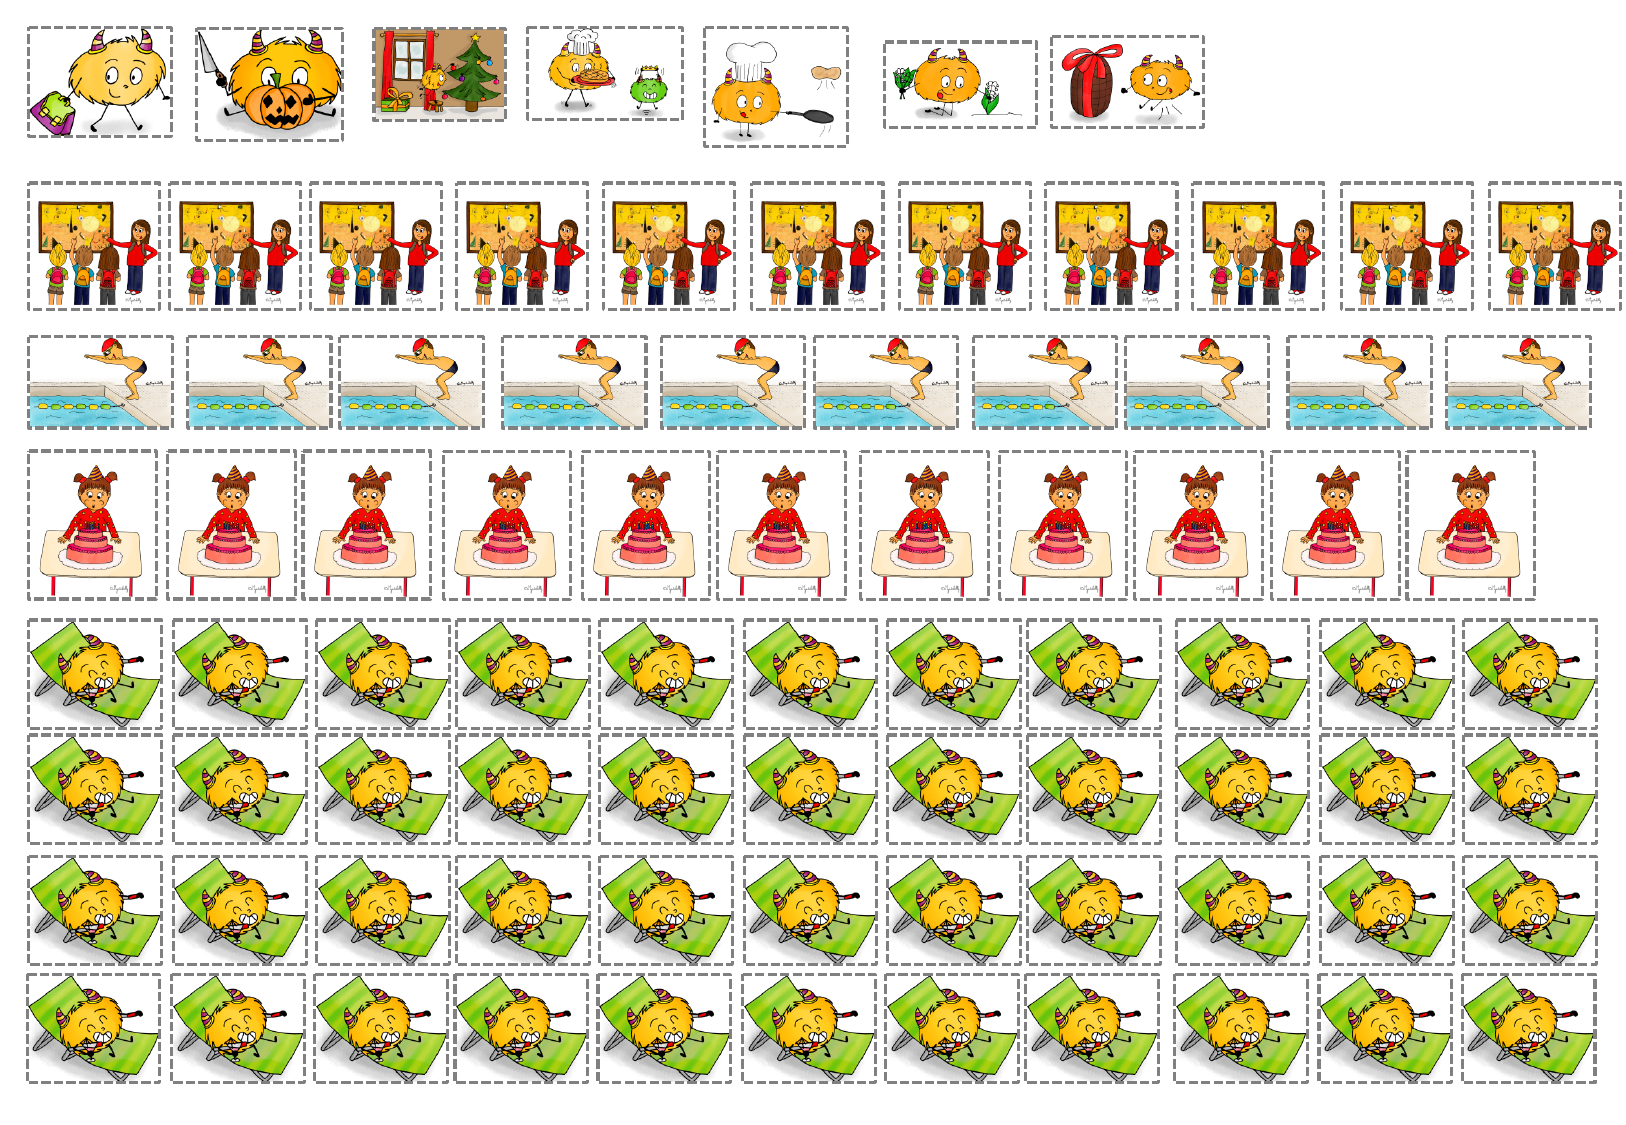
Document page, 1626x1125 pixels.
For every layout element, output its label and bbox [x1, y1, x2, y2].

picture [1028, 621, 1159, 728]
picture [456, 975, 587, 1082]
picture [317, 736, 448, 842]
picture [1463, 975, 1594, 1082]
picture [197, 29, 342, 140]
picture [311, 184, 440, 309]
picture [1047, 184, 1176, 309]
picture [29, 621, 161, 728]
picture [1465, 621, 1596, 728]
picture [1026, 975, 1158, 1082]
picture [170, 184, 300, 309]
picture [888, 857, 1019, 964]
picture [316, 975, 447, 1082]
picture [718, 452, 844, 598]
picture [1342, 184, 1471, 309]
picture [1490, 184, 1619, 309]
picture [174, 736, 305, 842]
picture [1126, 337, 1268, 427]
picture [1136, 452, 1261, 598]
picture [528, 28, 682, 119]
picture [600, 736, 732, 842]
picture [457, 857, 588, 964]
picture [1272, 452, 1398, 598]
picture [30, 337, 171, 427]
picture [705, 28, 847, 145]
picture [1053, 38, 1203, 126]
picture [583, 452, 709, 598]
picture [1448, 337, 1589, 427]
picture [888, 621, 1019, 728]
picture [1193, 184, 1323, 309]
picture [375, 29, 505, 120]
picture [743, 975, 874, 1082]
picture [886, 975, 1018, 1082]
picture [168, 452, 294, 598]
picture [1177, 621, 1308, 728]
picture [815, 337, 957, 427]
picture [317, 857, 448, 964]
picture [662, 337, 804, 427]
picture [1408, 452, 1534, 598]
picture [604, 184, 734, 309]
picture [304, 452, 430, 598]
picture [174, 621, 305, 728]
picture [885, 43, 1036, 126]
picture [888, 736, 1019, 842]
picture [1321, 621, 1453, 728]
picture [1289, 337, 1431, 427]
picture [503, 337, 645, 427]
picture [1177, 736, 1308, 842]
picture [1465, 736, 1596, 842]
picture [28, 975, 159, 1082]
picture [599, 975, 730, 1082]
picture [29, 736, 161, 842]
picture [457, 184, 587, 309]
picture [340, 337, 482, 427]
picture [457, 621, 588, 728]
picture [1177, 857, 1308, 964]
picture [29, 452, 155, 598]
picture [745, 736, 876, 842]
picture [1000, 452, 1126, 598]
picture [745, 621, 876, 728]
picture [1028, 857, 1159, 964]
picture [1465, 857, 1596, 964]
picture [861, 452, 987, 598]
picture [444, 452, 570, 598]
picture [172, 975, 304, 1082]
picture [1321, 736, 1453, 842]
picture [745, 857, 876, 964]
picture [1321, 857, 1453, 964]
picture [174, 857, 305, 964]
picture [317, 621, 448, 728]
picture [974, 337, 1116, 427]
picture [753, 184, 882, 309]
picture [600, 857, 732, 964]
picture [30, 184, 159, 309]
picture [29, 857, 161, 964]
picture [600, 621, 732, 728]
picture [1028, 736, 1159, 842]
picture [900, 184, 1030, 309]
picture [30, 28, 171, 136]
picture [457, 736, 588, 842]
picture [1320, 975, 1451, 1082]
picture [188, 337, 330, 427]
picture [1175, 975, 1306, 1082]
